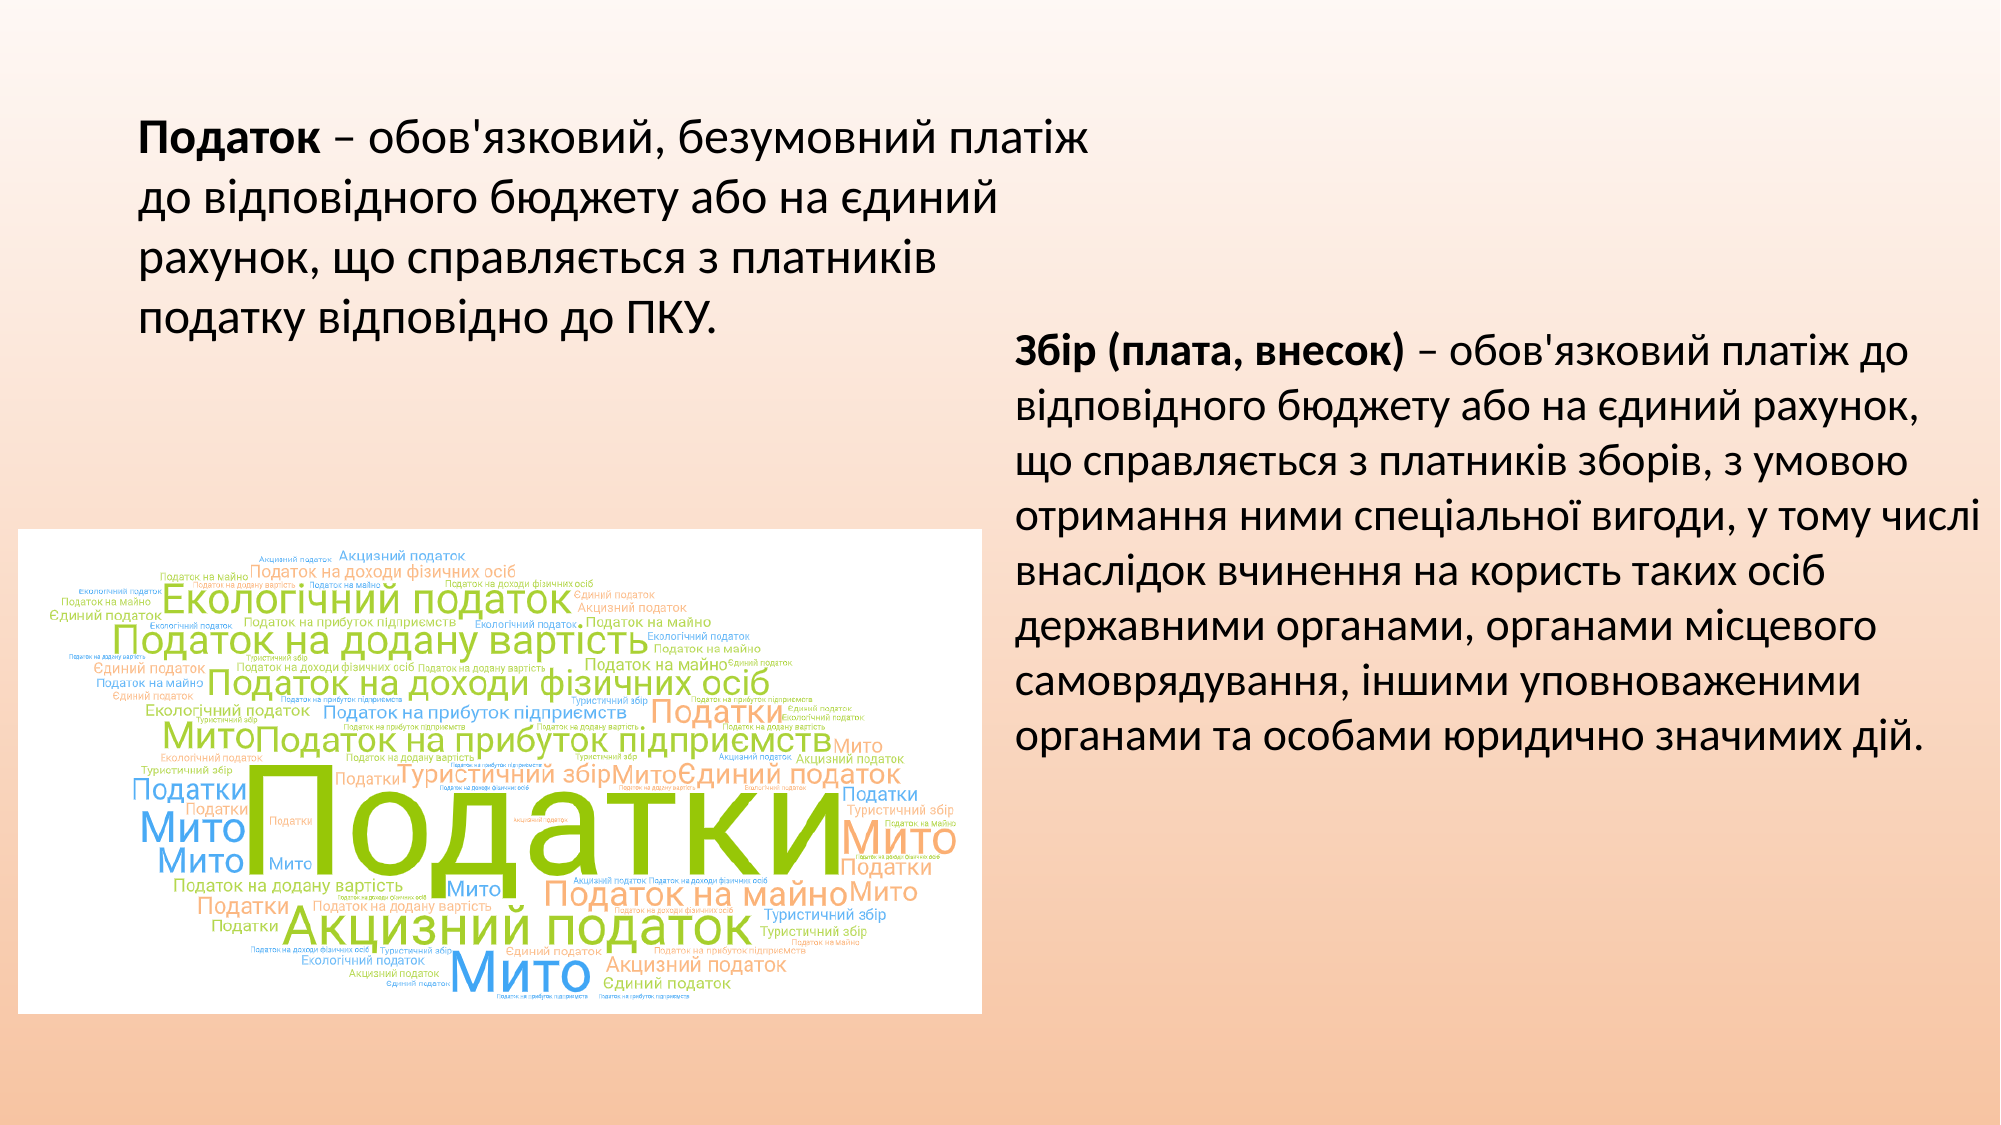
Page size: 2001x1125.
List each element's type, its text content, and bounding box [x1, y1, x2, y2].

text_box Збір (плата, внесок) – обов'язковий платіж до відповідного бюджету або на єдиний рахунок, що справляється з платників зборів, з умовою отримання ними спеціальної вигоди, у тому числі внаслідок вчинення на користь таких осіб державними органами, органами місцевого самоврядування, іншими уповноваженими органами та особами юридично значимих дій. [999, 312, 2000, 767]
picture [18, 529, 982, 1014]
text_box Податок – обов'язковий, безумовний платіж до відповідного бюджету або на єдиний рахунок, що справляється з платників податку відповідно до ПКУ. [123, 95, 1123, 351]
